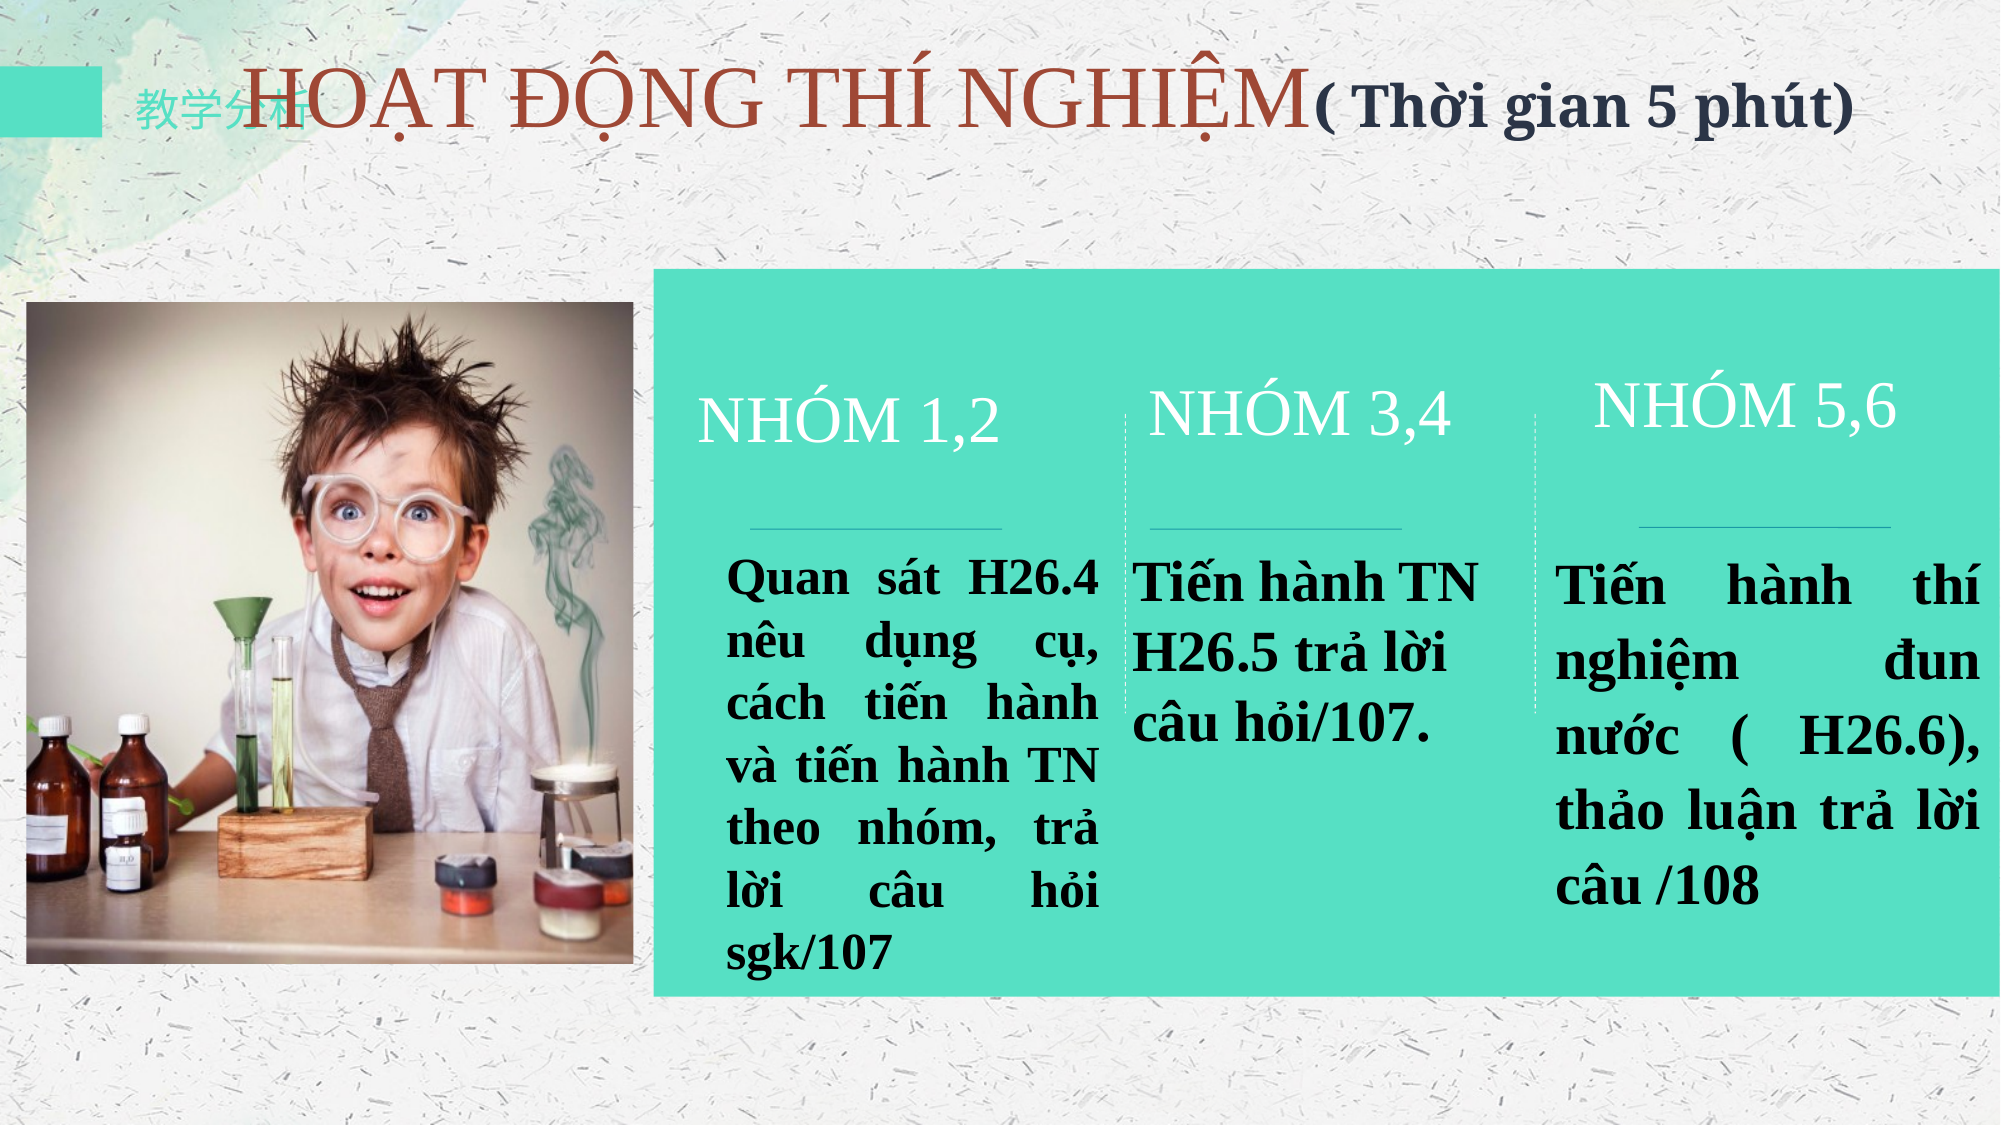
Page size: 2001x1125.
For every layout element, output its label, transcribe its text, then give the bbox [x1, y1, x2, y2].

text_box Quan sát H26.4 nêu dụng cụ, cách tiến hành và tiến hành TN theo nhóm, trả lời câu hỏi sgk/107 [711, 535, 1115, 988]
text_box Tiến hành thí nghiệm đun nước ( H26.6), thảo luận trả lời câu /108 [1540, 534, 1997, 924]
text_box NHÓM 1,2 [665, 310, 1035, 520]
text_box [653, 268, 2000, 997]
text_box NHÓM 5,6 [1577, 334, 1947, 467]
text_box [1294, 358, 1359, 440]
text_box Hoạt động thí nghiệm( Thời gian 5 phút) [101, 31, 1997, 287]
text_box Tiến hành TN H26.5 trả lời câu hỏi/107. [1117, 536, 1540, 761]
picture [0, 0, 2001, 1125]
text_box NHÓM 3,4 [1131, 343, 1528, 475]
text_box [1707, 357, 1776, 442]
